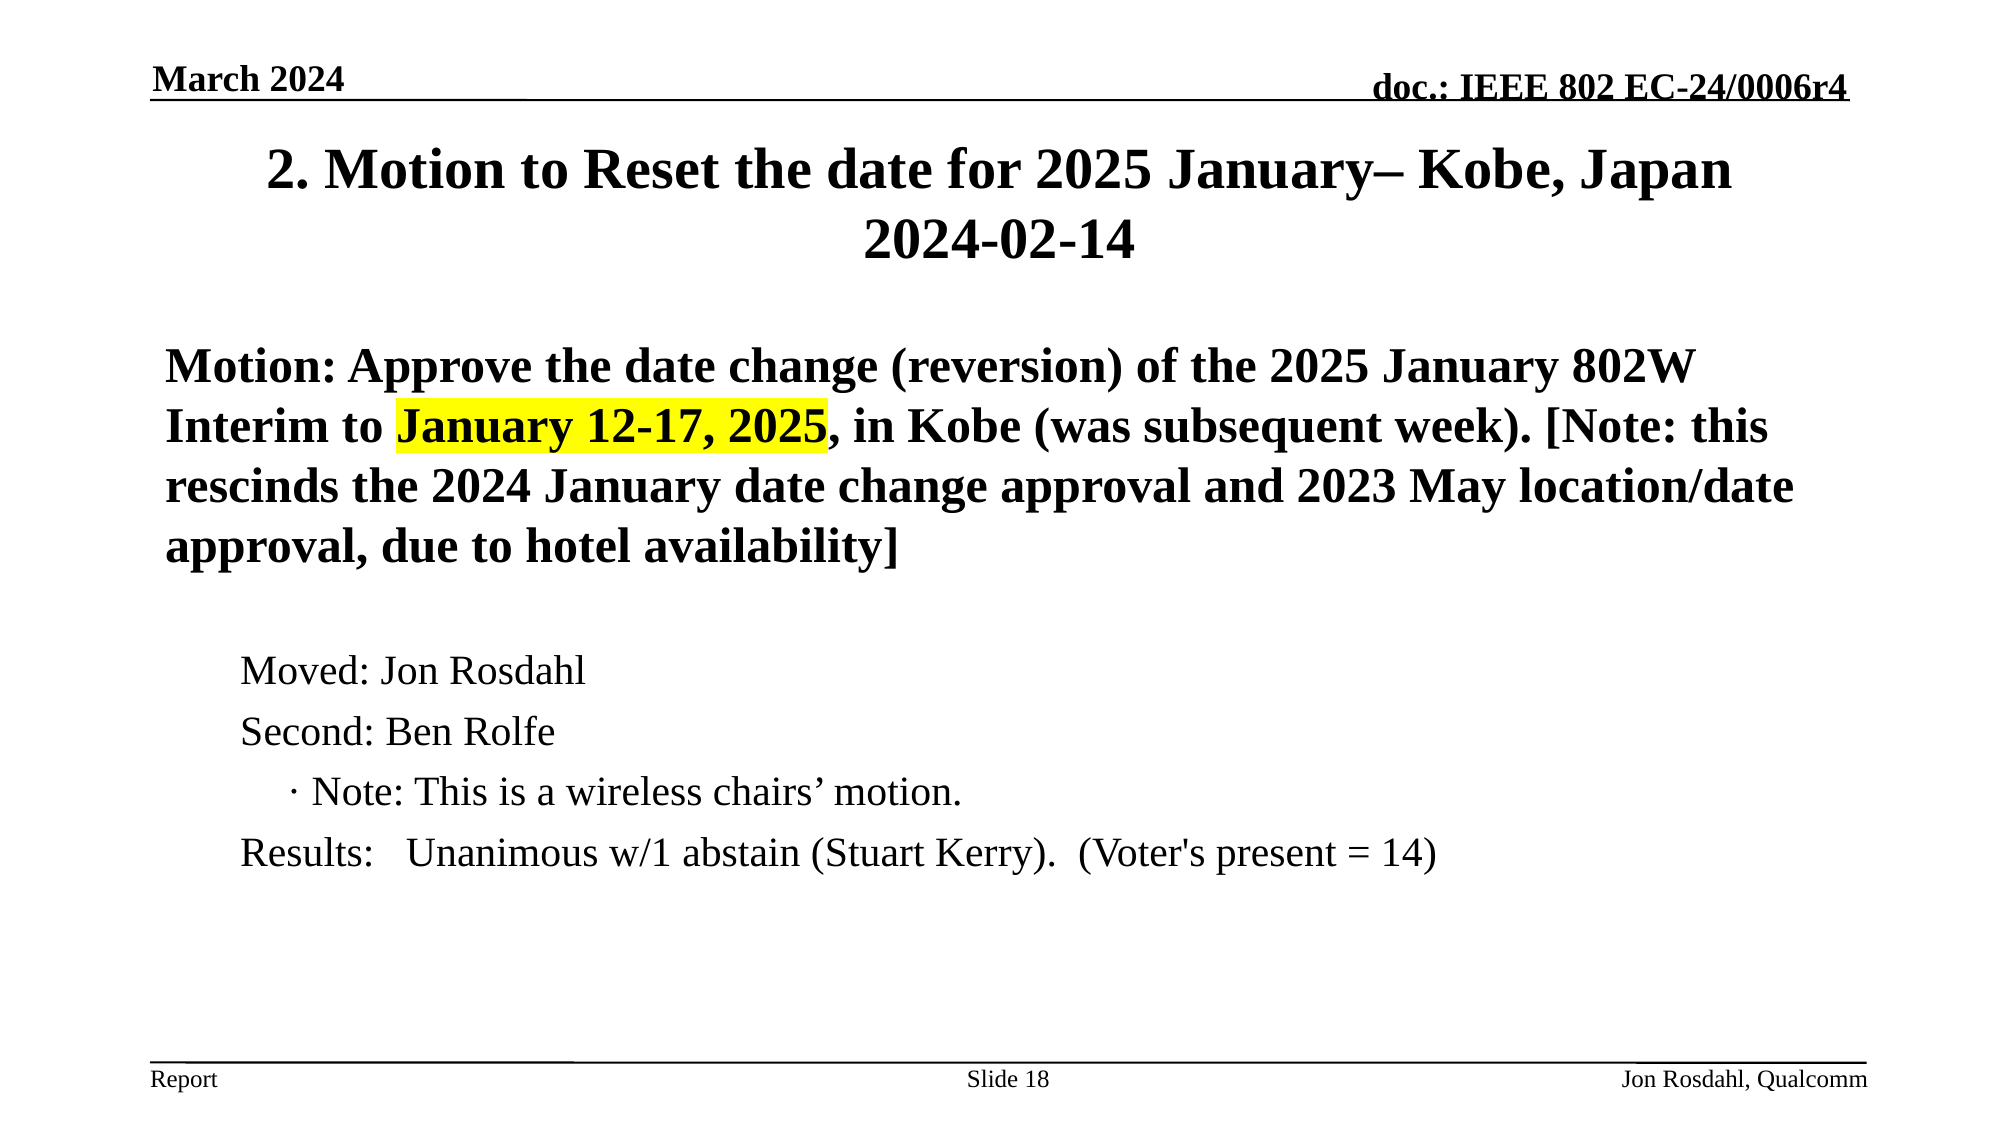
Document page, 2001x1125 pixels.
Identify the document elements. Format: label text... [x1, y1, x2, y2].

list Motion: Approve the date change (reversion) of the 2025 January 802W Interim to January 12-17, 2025, in Kobe (was subsequent week). [Note: this rescinds the 2024 January date change approval and 2023 May location/date approval, due to hotel availability] Moved: Jon Rosdahl Second: Ben Rolfe · Note: This is a wireless chairs’ motion. Results: Unanimous w/1 abstain (Stuart Kerry). (Voter's present = 14) [149, 324, 1850, 1000]
title 2. Motion to Reset the date for 2025 January– Kobe, Japan 2024-02-14 [149, 112, 1850, 288]
slide_number Slide 18 [950, 1061, 1067, 1123]
footer Jon Rosdahl, Qualcomm [1171, 1061, 1869, 1093]
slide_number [152, 54, 563, 100]
